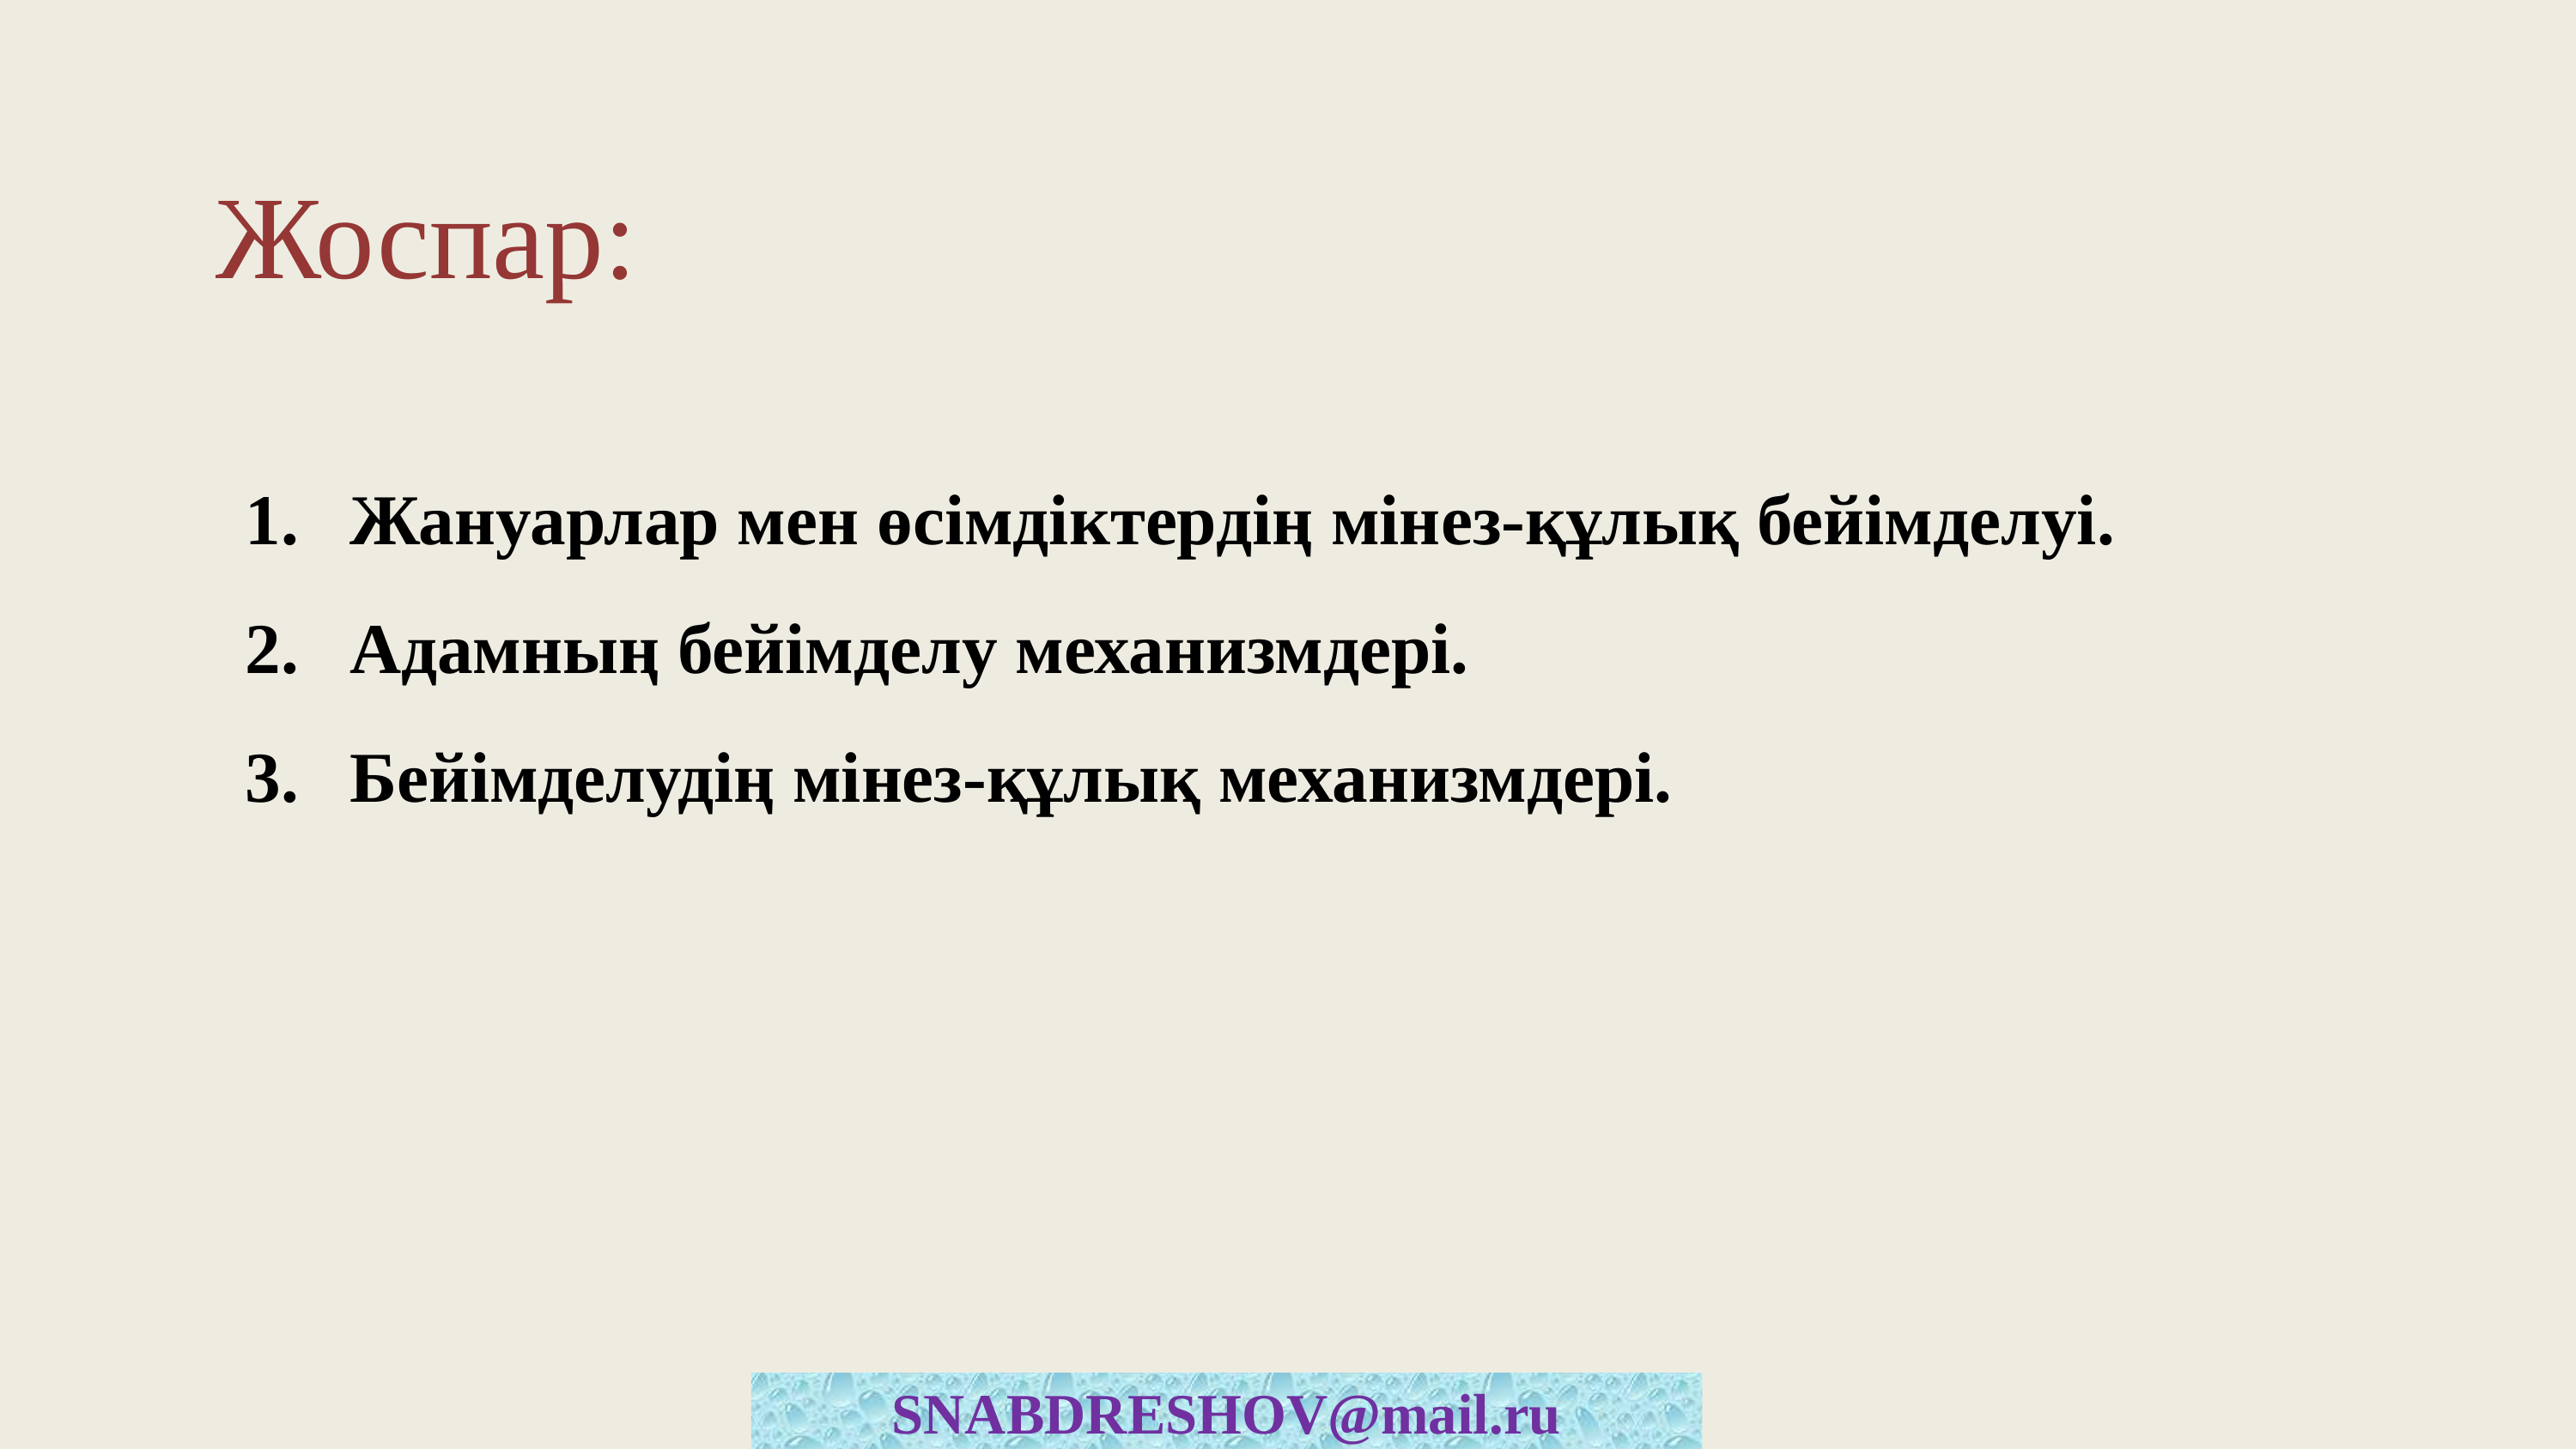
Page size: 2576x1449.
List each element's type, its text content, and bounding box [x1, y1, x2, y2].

text_box SNABDRESHOV@mail.ru [750, 1373, 1703, 1449]
title Жоспар: [203, 152, 2373, 312]
text_box Жануарлар мен өсімдіктердің мінез-құлық бейімделуі. Адамның бейімделу механизмдері. Бейімделудің мінез-құлық механизмдері. [203, 423, 2415, 823]
